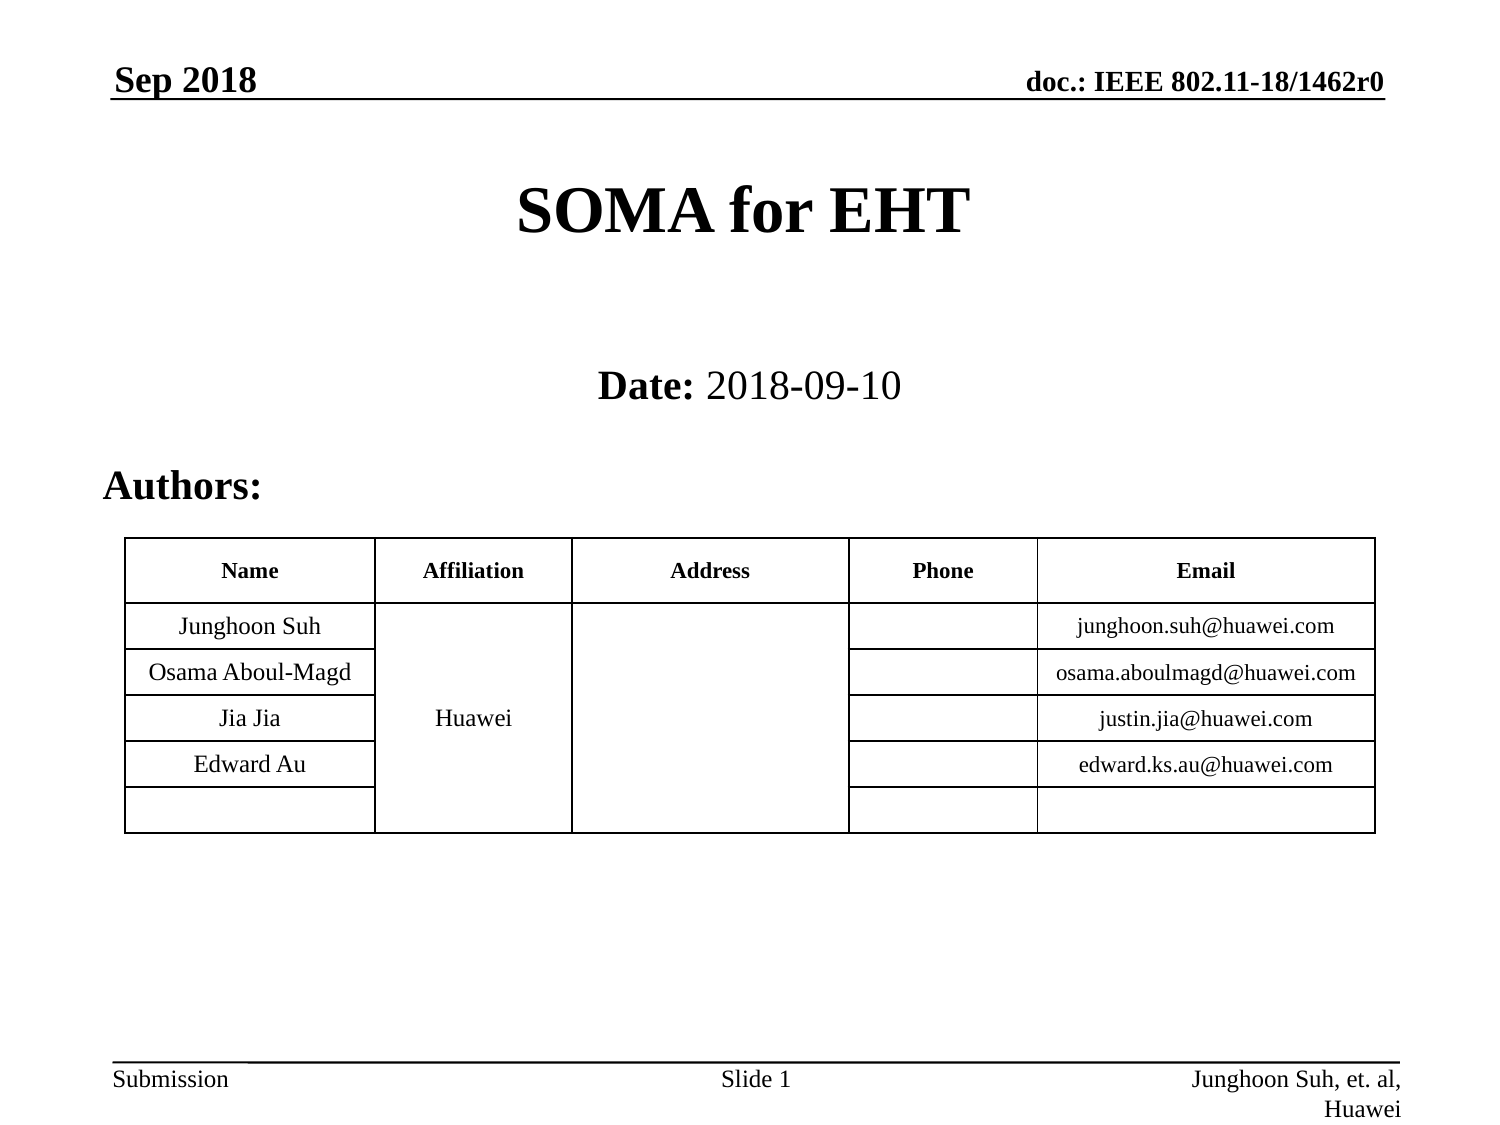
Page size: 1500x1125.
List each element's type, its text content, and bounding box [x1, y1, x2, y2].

table_header Phone [850, 539, 1037, 602]
table_cell Jia Jia [126, 696, 374, 740]
table_cell osama.aboulmagd@huawei.com [1038, 650, 1374, 694]
table_header Address [573, 539, 848, 602]
table_cell [573, 604, 848, 832]
table_cell [850, 696, 1037, 740]
table_cell Edward Au [126, 742, 374, 786]
table_header Name [126, 539, 374, 602]
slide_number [114, 54, 274, 101]
table_cell junghoon.suh@huawei.com [1038, 604, 1374, 648]
table_cell [126, 788, 374, 832]
table_cell [850, 604, 1037, 648]
table_header Email [1038, 539, 1374, 602]
table_cell justin.jia@huawei.com [1038, 696, 1374, 740]
slide_number Slide 1 [712, 1061, 800, 1093]
title SOMA for EHT [62, 112, 1425, 300]
table_cell edward.ks.au@huawei.com [1038, 742, 1374, 786]
table_cell Junghoon Suh [126, 604, 374, 648]
table_cell [850, 742, 1037, 786]
table_cell [850, 788, 1037, 832]
table_cell Huawei [376, 604, 571, 832]
table_cell Osama Aboul-Magd [126, 650, 374, 694]
table_cell [850, 650, 1037, 694]
table_cell [1038, 788, 1374, 832]
footer Junghoon Suh, et. al, Huawei [1124, 1061, 1402, 1093]
table_header Affiliation [376, 539, 571, 602]
list Date: 2018-09-10 [112, 350, 1388, 413]
text_box Authors: [87, 450, 325, 513]
